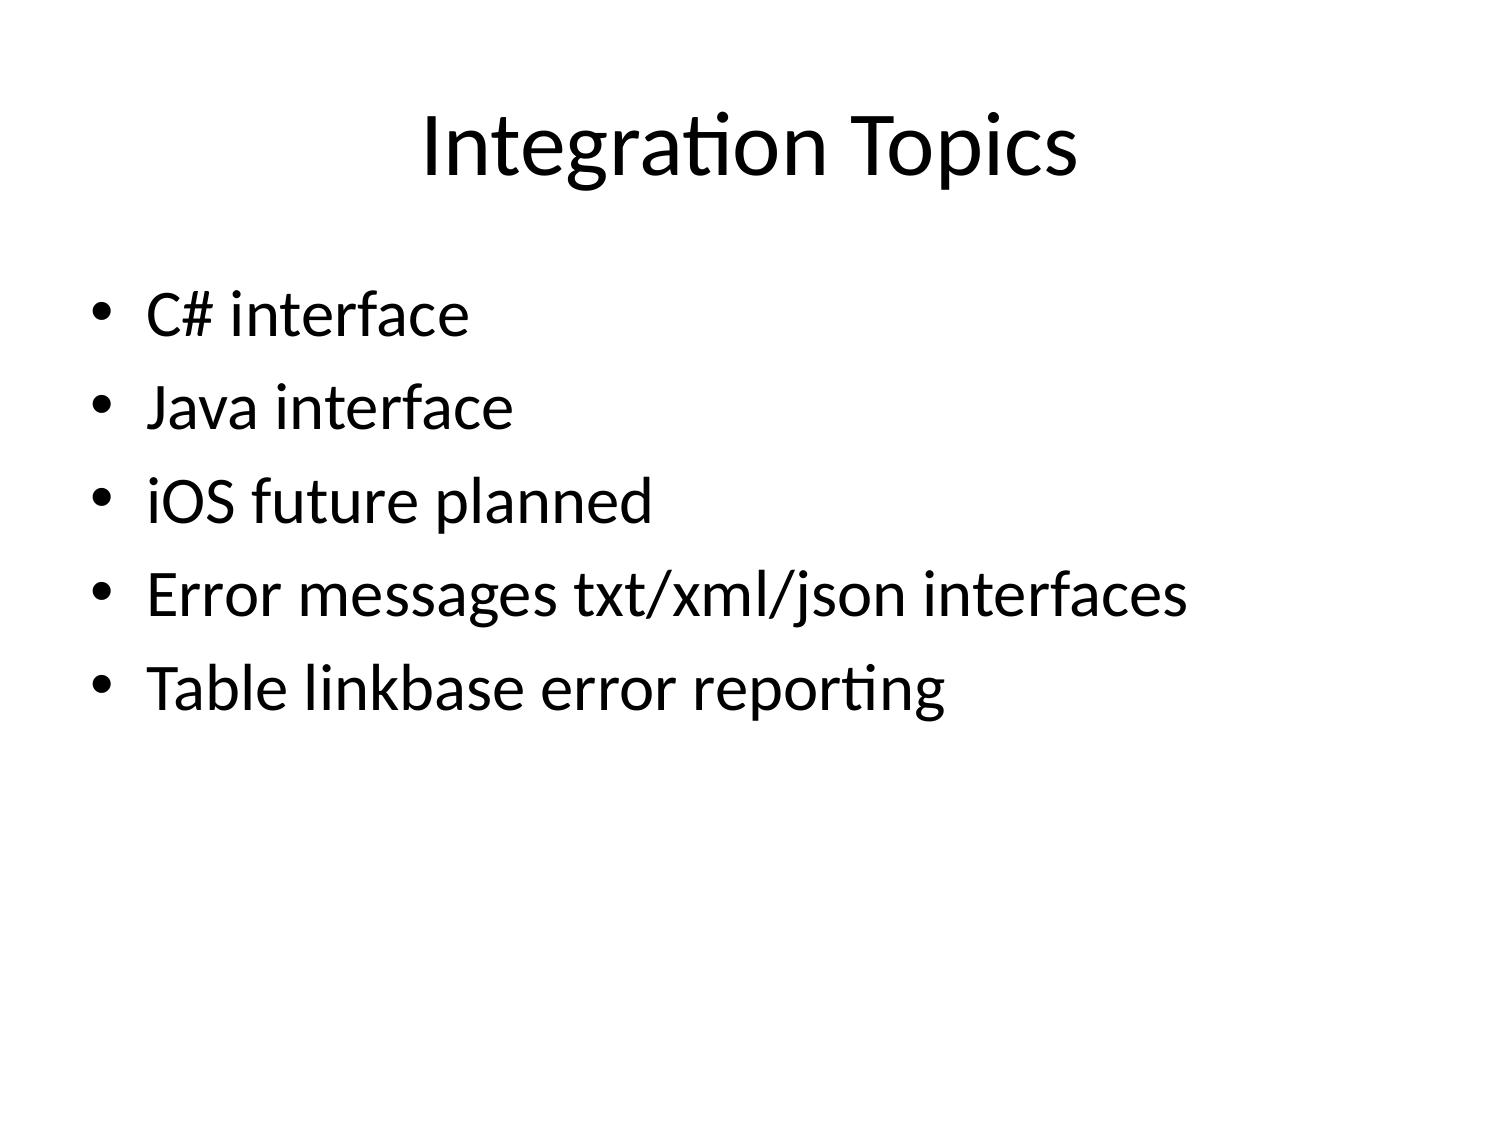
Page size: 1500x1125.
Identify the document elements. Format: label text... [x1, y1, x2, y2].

list C# interface Java interface iOS future planned Error messages txt/xml/json interfaces Table linkbase error reporting [75, 262, 1425, 1005]
title Integration Topics [75, 45, 1425, 233]
